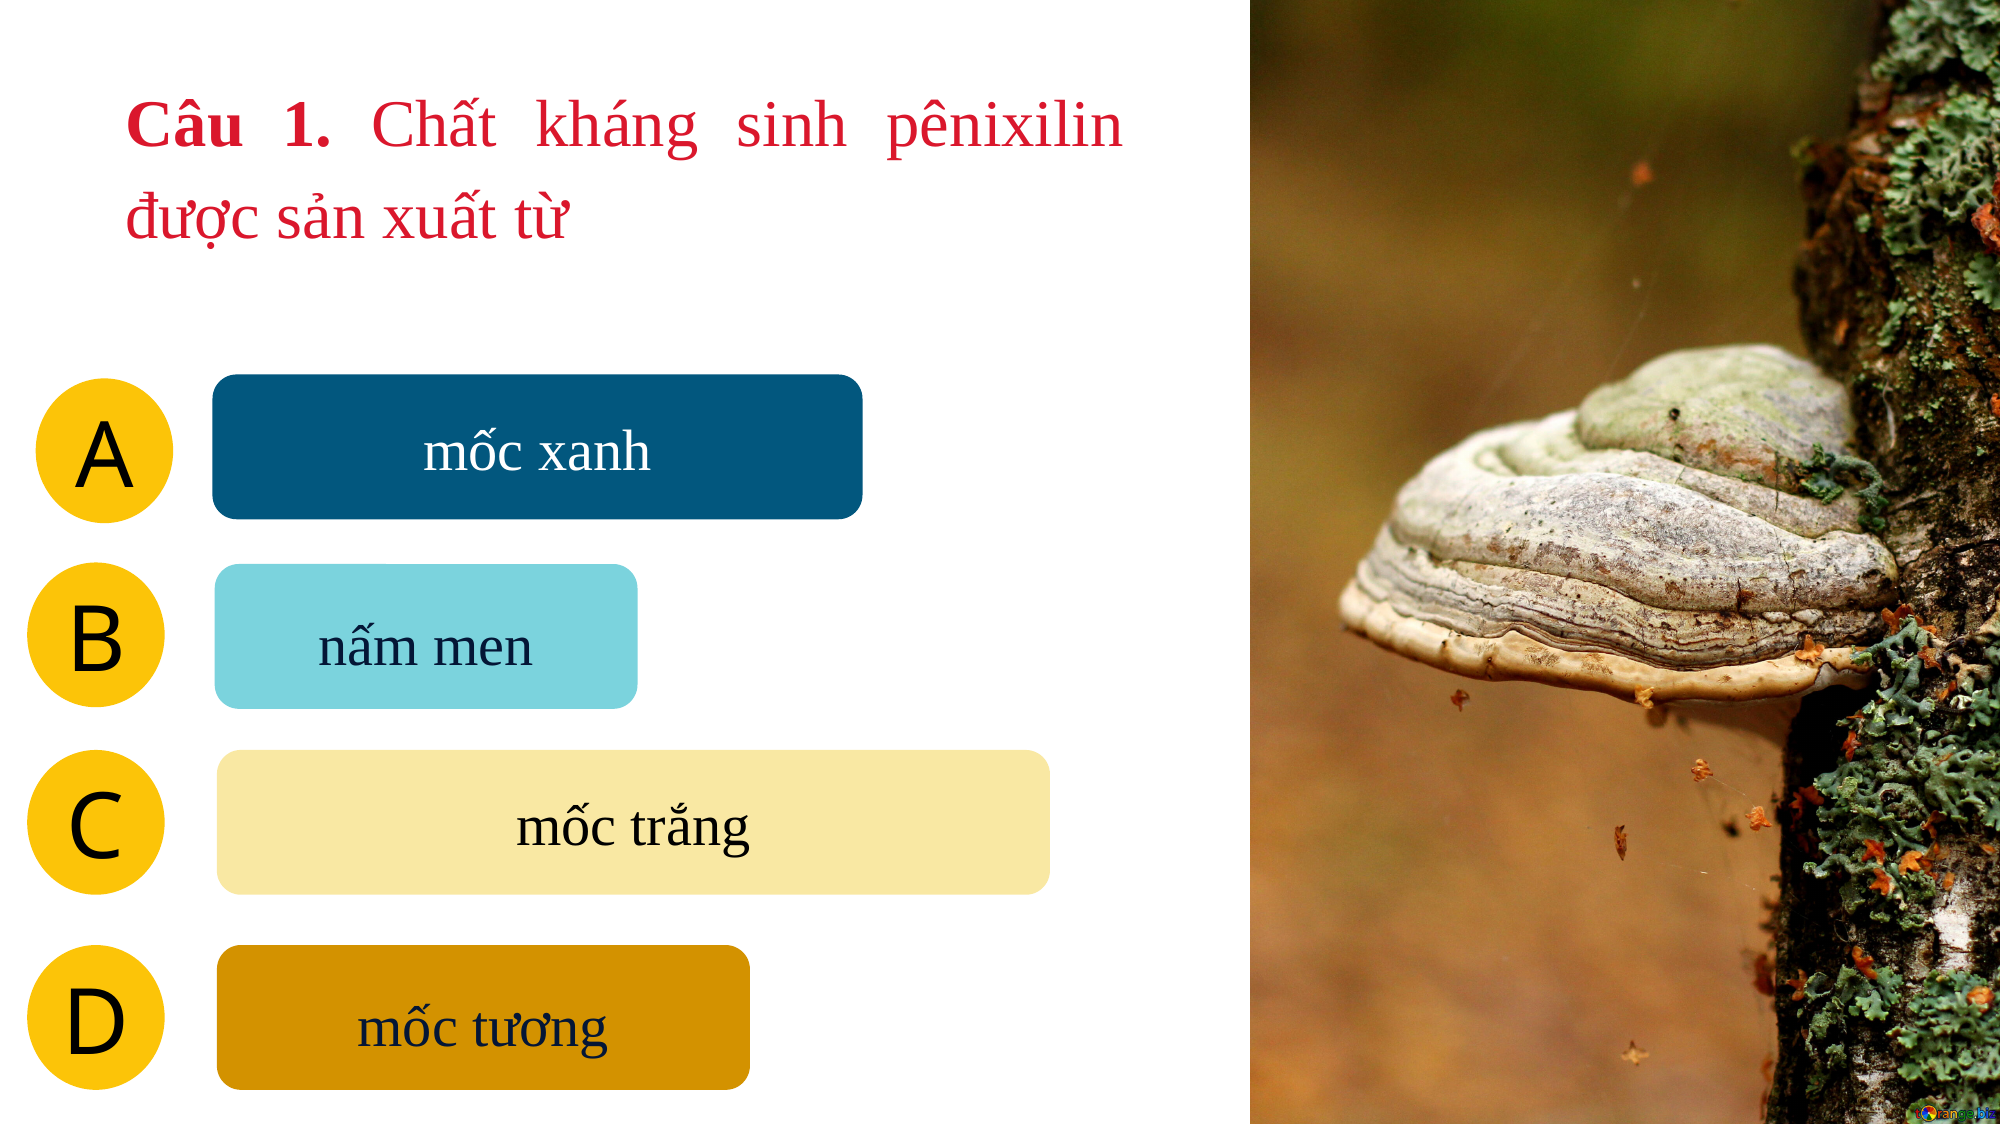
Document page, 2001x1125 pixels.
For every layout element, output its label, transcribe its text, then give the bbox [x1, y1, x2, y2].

text_box B [26, 561, 166, 709]
text_box D [26, 944, 166, 1091]
text_box Câu 1. Chất kháng sinh pênixilin được sản xuất từ [125, 68, 1125, 252]
text_box mốc xanh [211, 373, 864, 521]
text_box mốc tương [215, 943, 751, 1091]
text_box nấm men [213, 562, 639, 710]
text_box mốc trắng [215, 748, 1051, 896]
picture [1249, 0, 2000, 1124]
text_box A [34, 377, 175, 525]
text_box C [26, 748, 166, 896]
